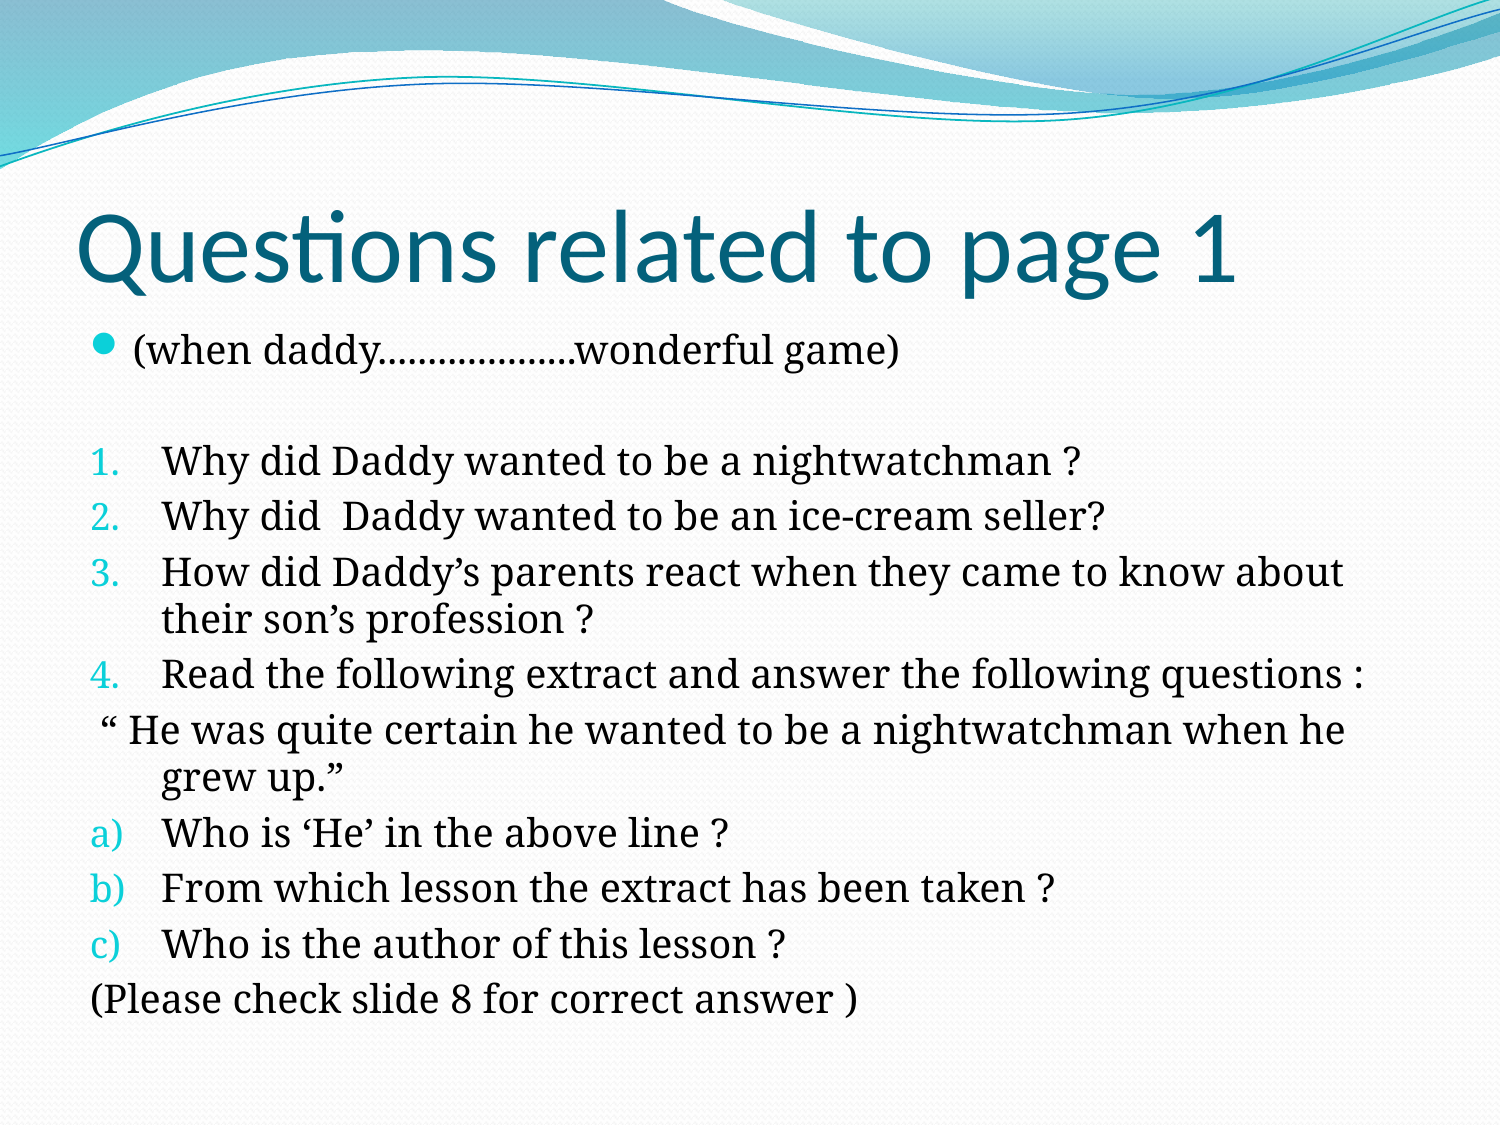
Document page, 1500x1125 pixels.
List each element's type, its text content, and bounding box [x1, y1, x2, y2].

list (when daddy....................wonderful game) Why did Daddy wanted to be a nightwatchman ? Why did Daddy wanted to be an ice-cream seller? How did Daddy’s parents react when they came to know about their son’s profession ? Read the following extract and answer the following questions : “ He was quite certain he wanted to be a nightwatchman when he grew up.” Who is ‘He’ in the above line ? From which lesson the extract has been taken ? Who is the author of this lesson ? (Please check slide 8 for correct answer ) [75, 317, 1425, 1038]
title Questions related to page 1 [75, 115, 1425, 303]
